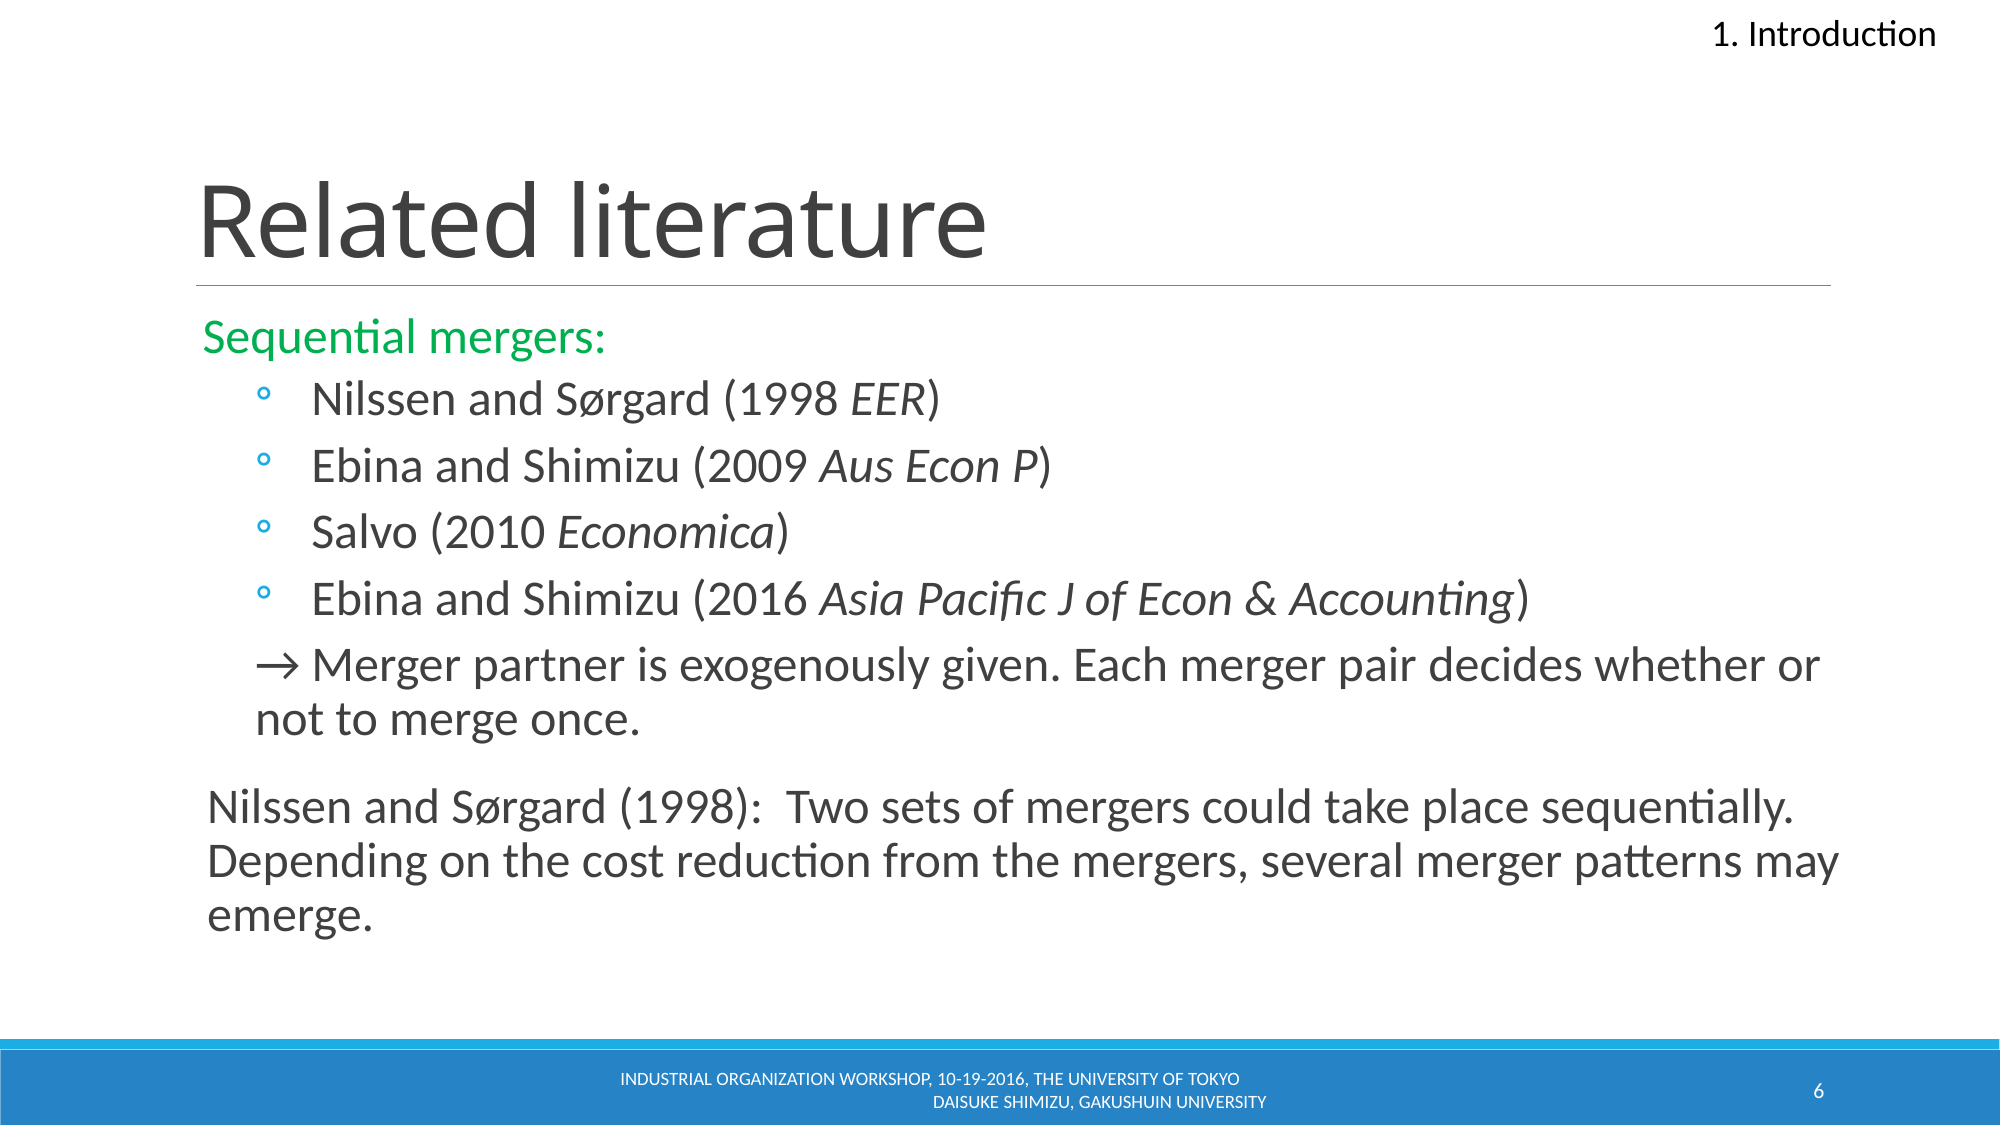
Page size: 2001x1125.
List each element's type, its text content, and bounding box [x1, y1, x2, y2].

text_box 1. Introduction [1696, 1, 1999, 62]
footer Industrial Organization Workshop, 10-19-2016, The University of Tokyo Daisuke Shimizu, Gakushuin University [604, 1059, 1396, 1120]
list Sequential mergers: Nilssen and Sørgard (1998 EER) Ebina and Shimizu (2009 Aus Econ P) Salvo (2010 Economica) Ebina and Shimizu (2016 Asia Pacific J of Econ & Accounting) → Merger partner is exogenously given. Each merger pair decides whether or not to merge once. Nilssen and Sørgard (1998): Two sets of mergers could take place sequentially. Depending on the cost reduction from the mergers, several merger patterns may emerge. [180, 302, 1858, 998]
slide_number 6 [1624, 1059, 1840, 1120]
title Related literature [180, 47, 1830, 285]
